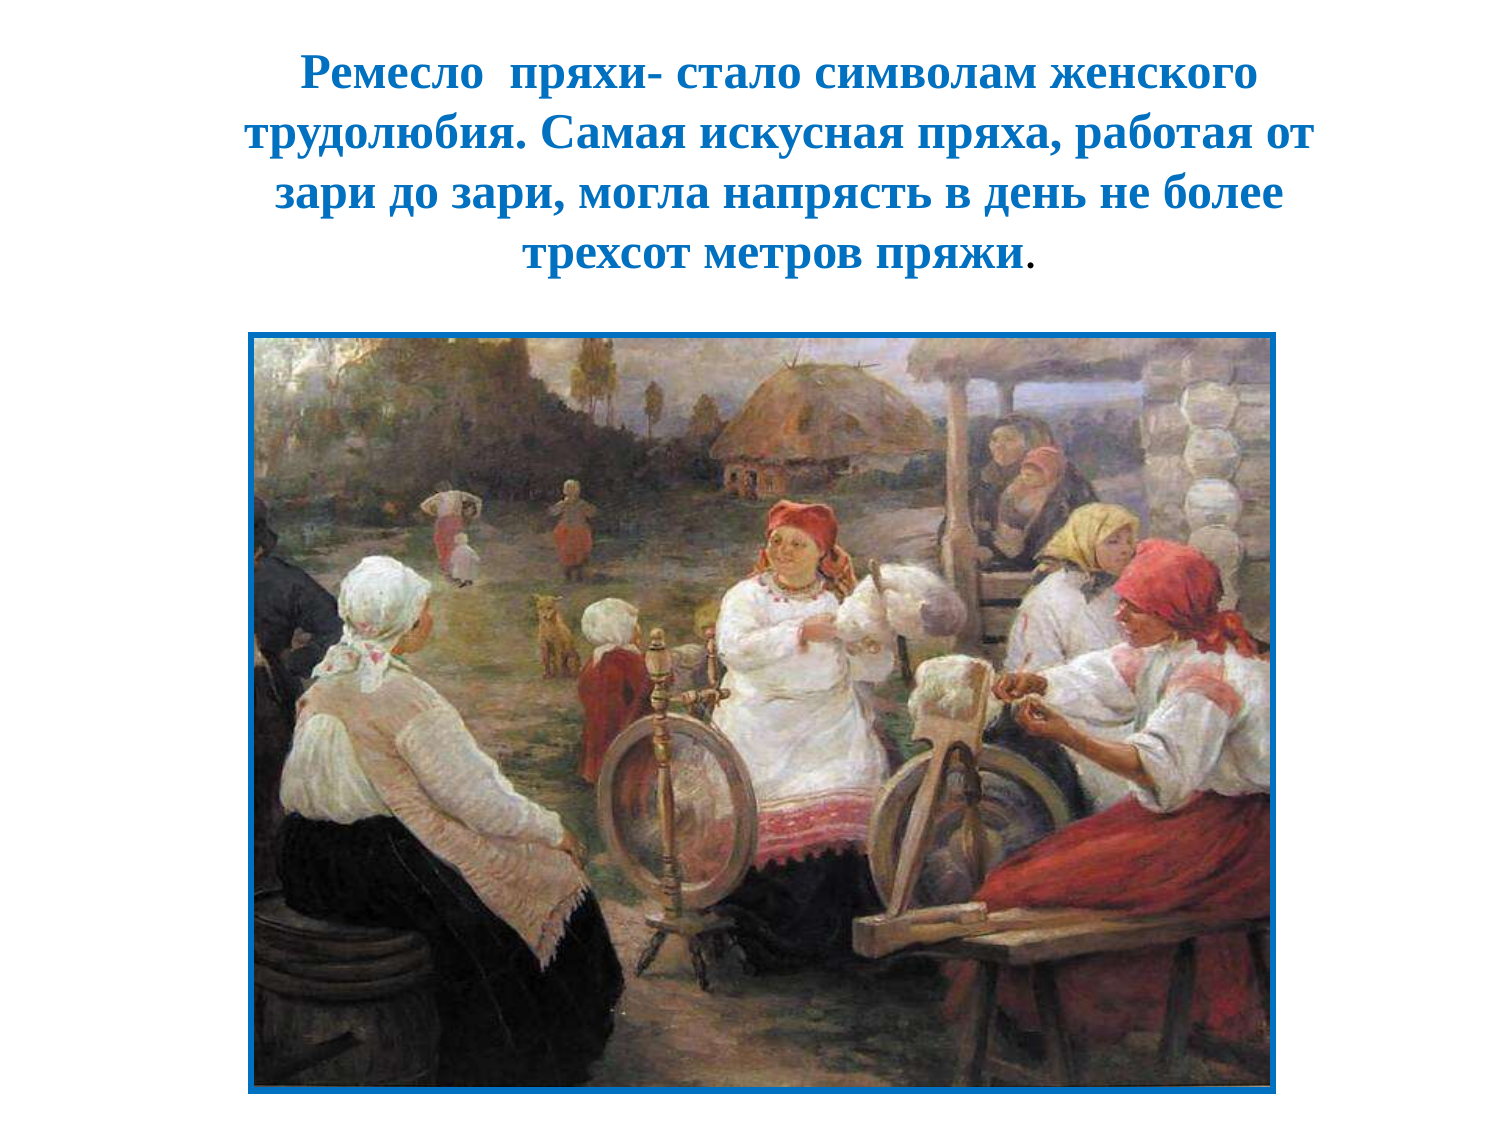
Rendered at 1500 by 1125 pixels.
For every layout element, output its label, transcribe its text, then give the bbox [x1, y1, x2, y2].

picture [253, 337, 1271, 1088]
text_box Ремесло пряхи- стало символам женского трудолюбия. Самая искусная пряха, работая от зари до зари, могла напрясть в день не более трехсот метров пряжи. [194, 30, 1365, 346]
